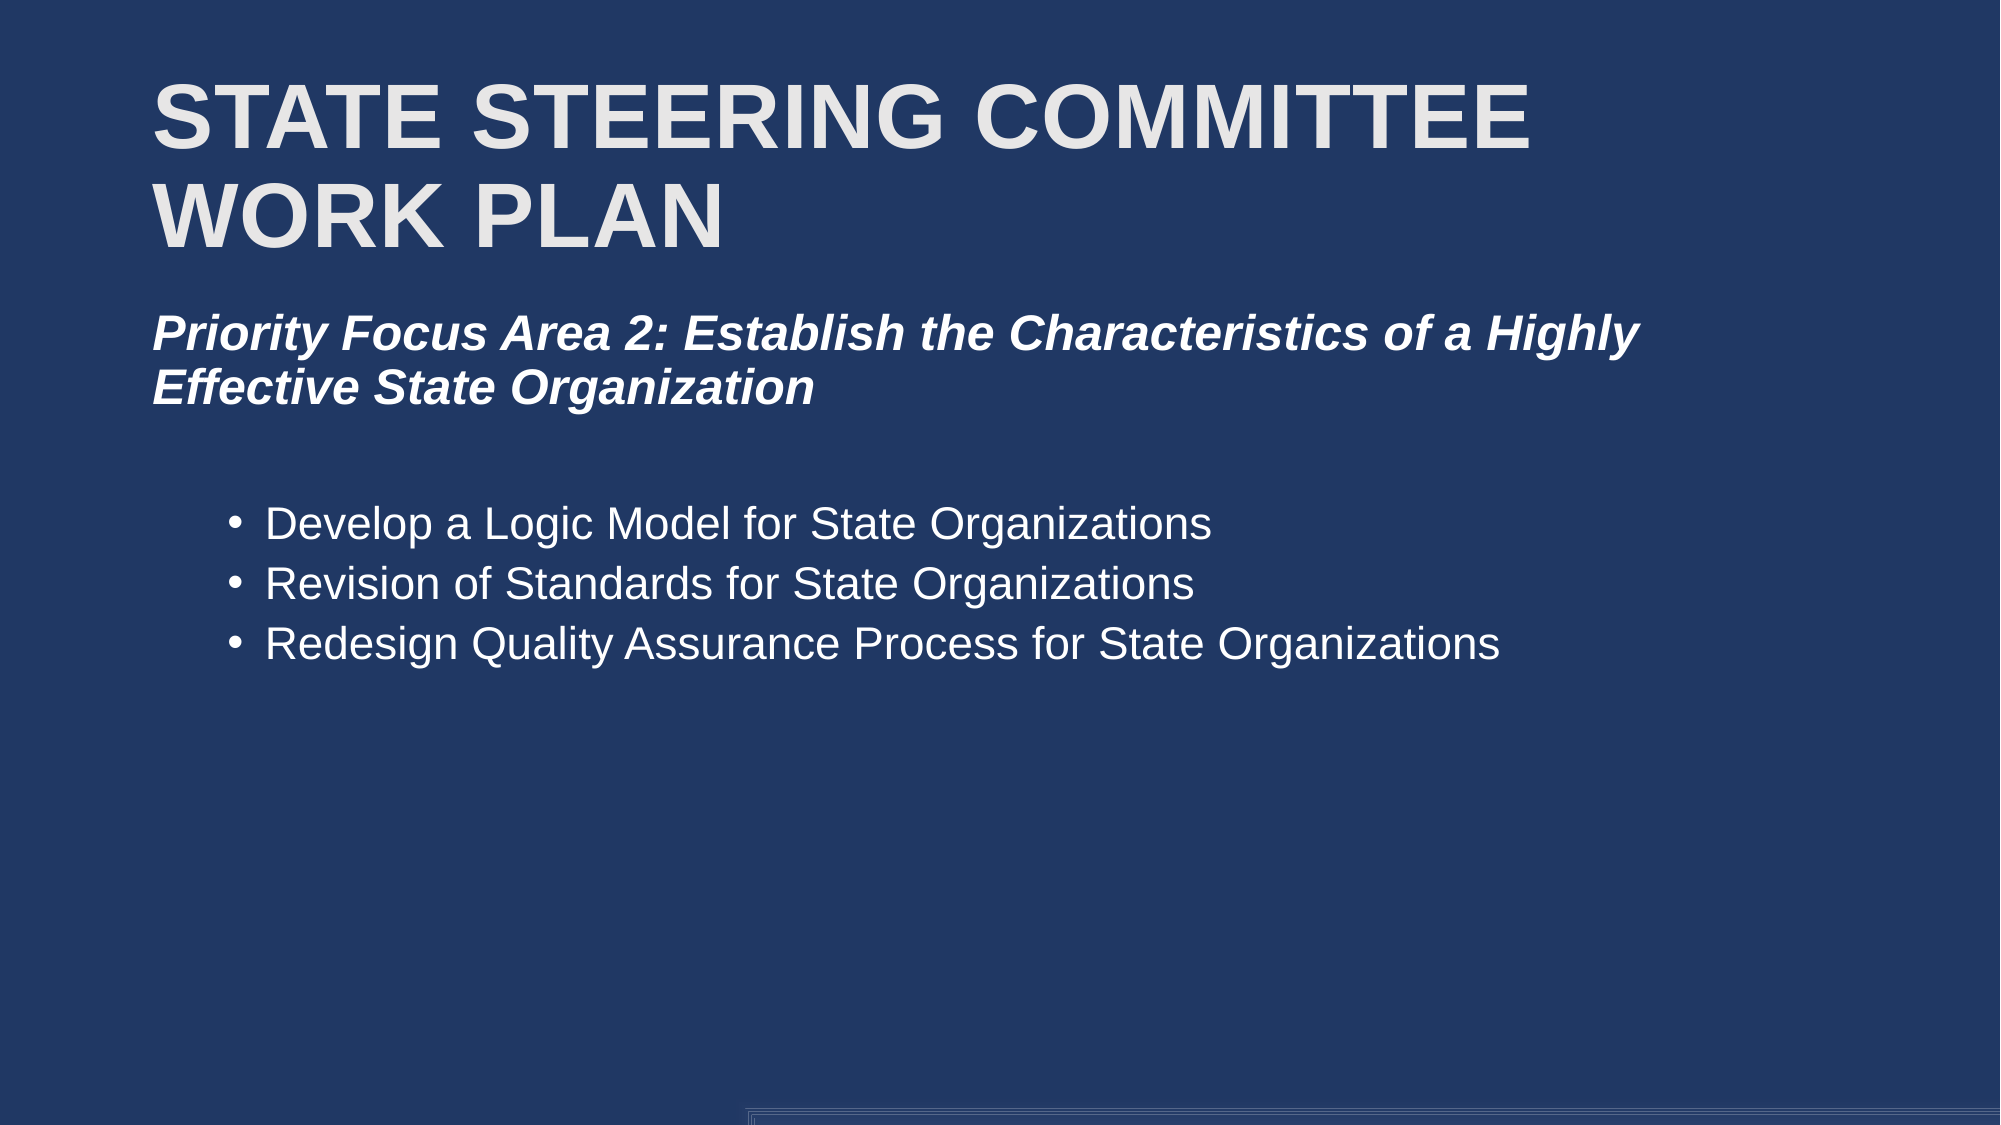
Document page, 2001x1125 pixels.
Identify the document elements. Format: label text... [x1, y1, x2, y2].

title State Steering Committee Work Plan [137, 59, 1863, 278]
list Priority Focus Area 2: Establish the Characteristics of a Highly Effective State Organization Develop a Logic Model for State Organizations Revision of Standards for State Organizations Redesign Quality Assurance Process for State Organizations [137, 299, 1863, 1014]
